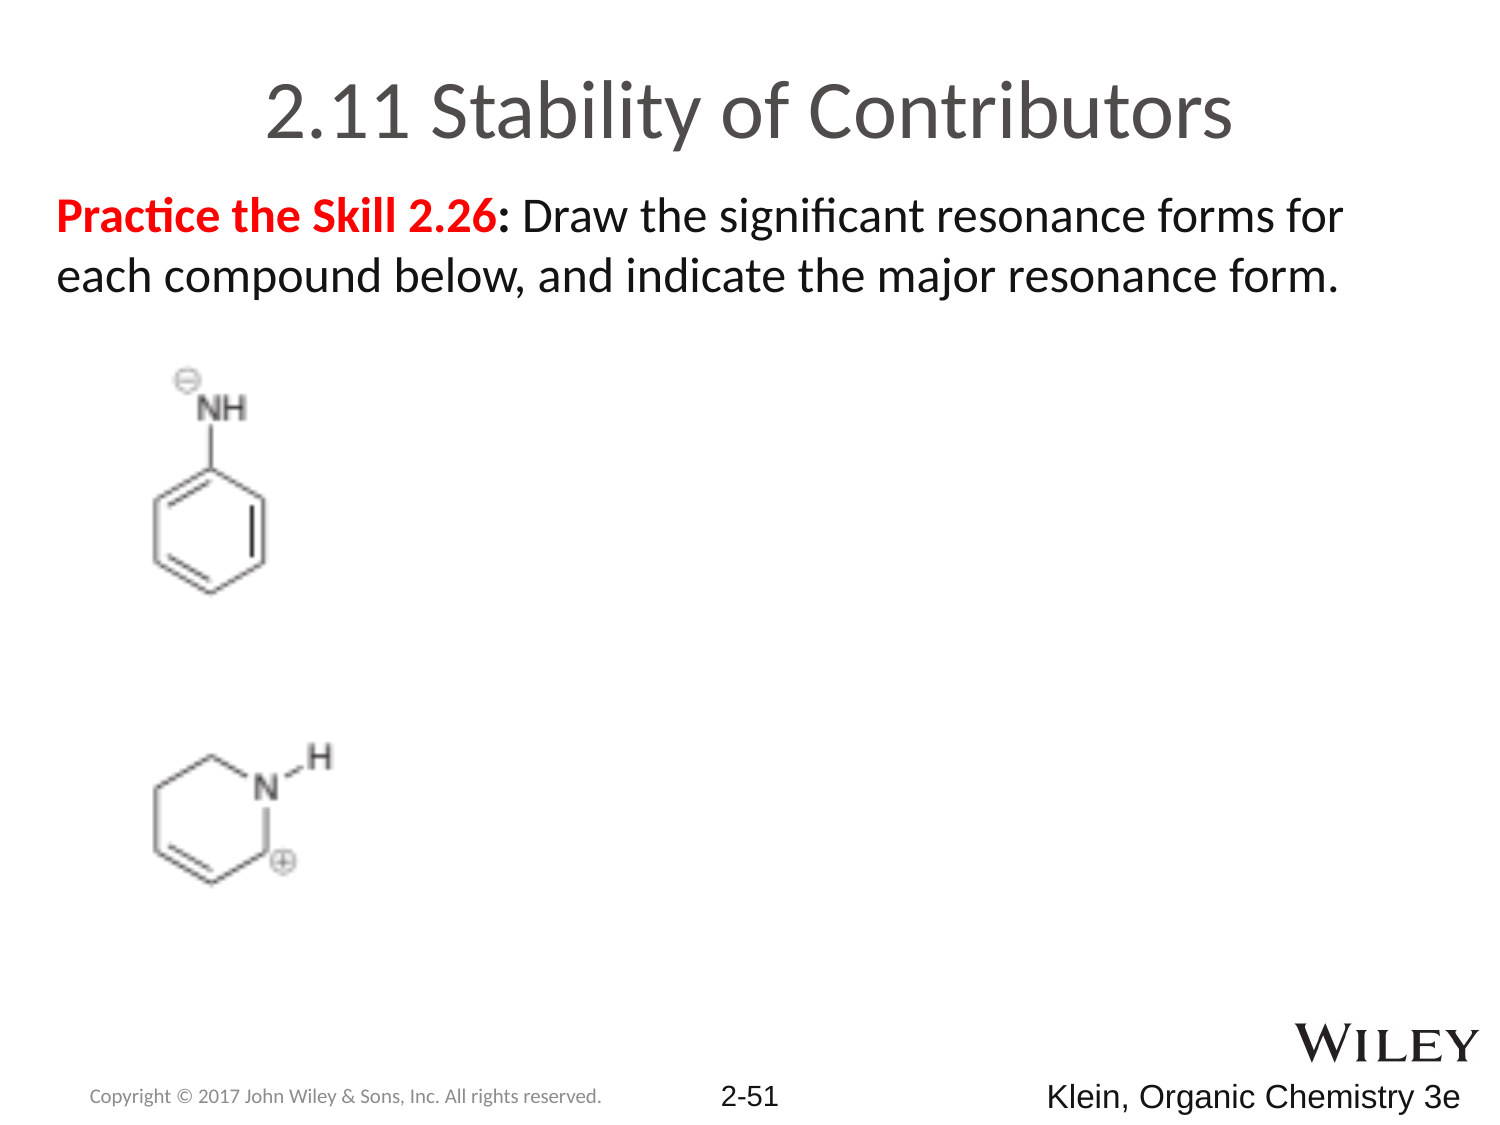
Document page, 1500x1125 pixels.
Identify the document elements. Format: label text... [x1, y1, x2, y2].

picture [1292, 1021, 1480, 1065]
picture [147, 359, 282, 618]
list Practice the Skill 2.26: Draw the significant resonance forms for each compound below, and indicate the major resonance form. [31, 174, 1467, 360]
picture [150, 728, 358, 897]
slide_number 2-51 [575, 1065, 925, 1125]
slide_number Copyright © 2017 John Wiley & Sons, Inc. All rights reserved. [75, 1065, 575, 1125]
footer Klein, Organic Chemistry 3e [1010, 1065, 1486, 1125]
title 2.11 Stability of Contributors [74, 34, 1426, 174]
